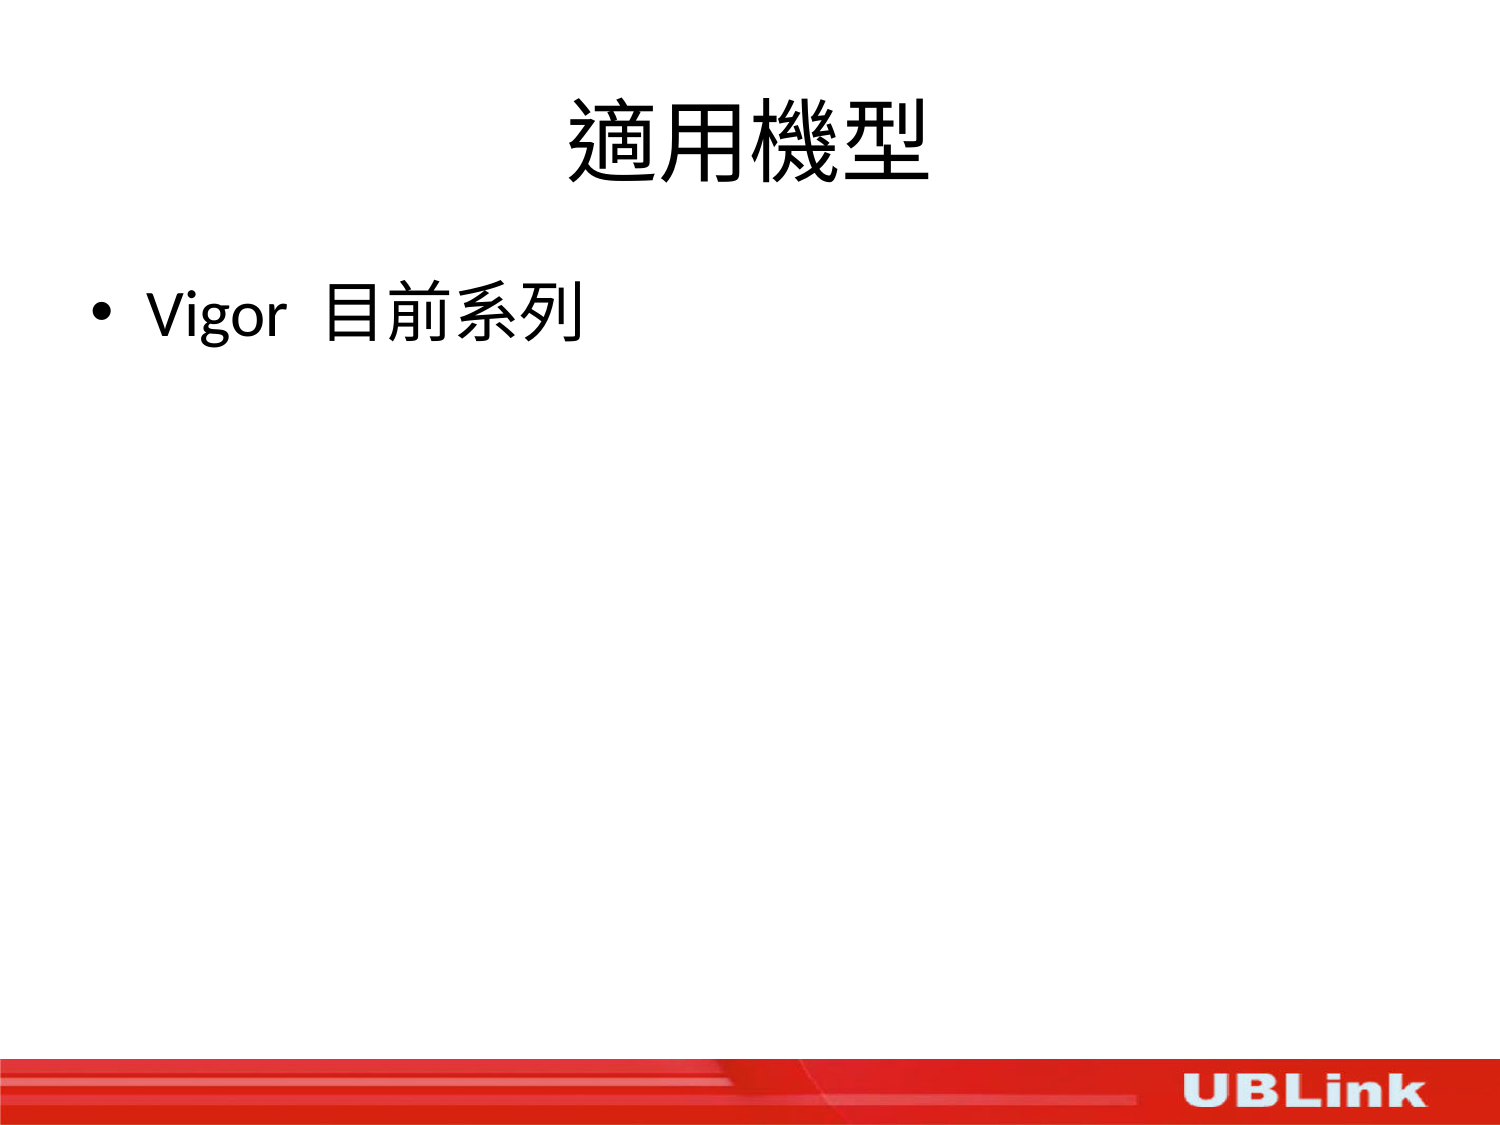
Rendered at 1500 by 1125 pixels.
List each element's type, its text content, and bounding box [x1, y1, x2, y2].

picture [0, 1058, 1500, 1125]
list Vigor 目前系列 [75, 262, 1425, 1005]
title 適用機型 [75, 45, 1425, 233]
